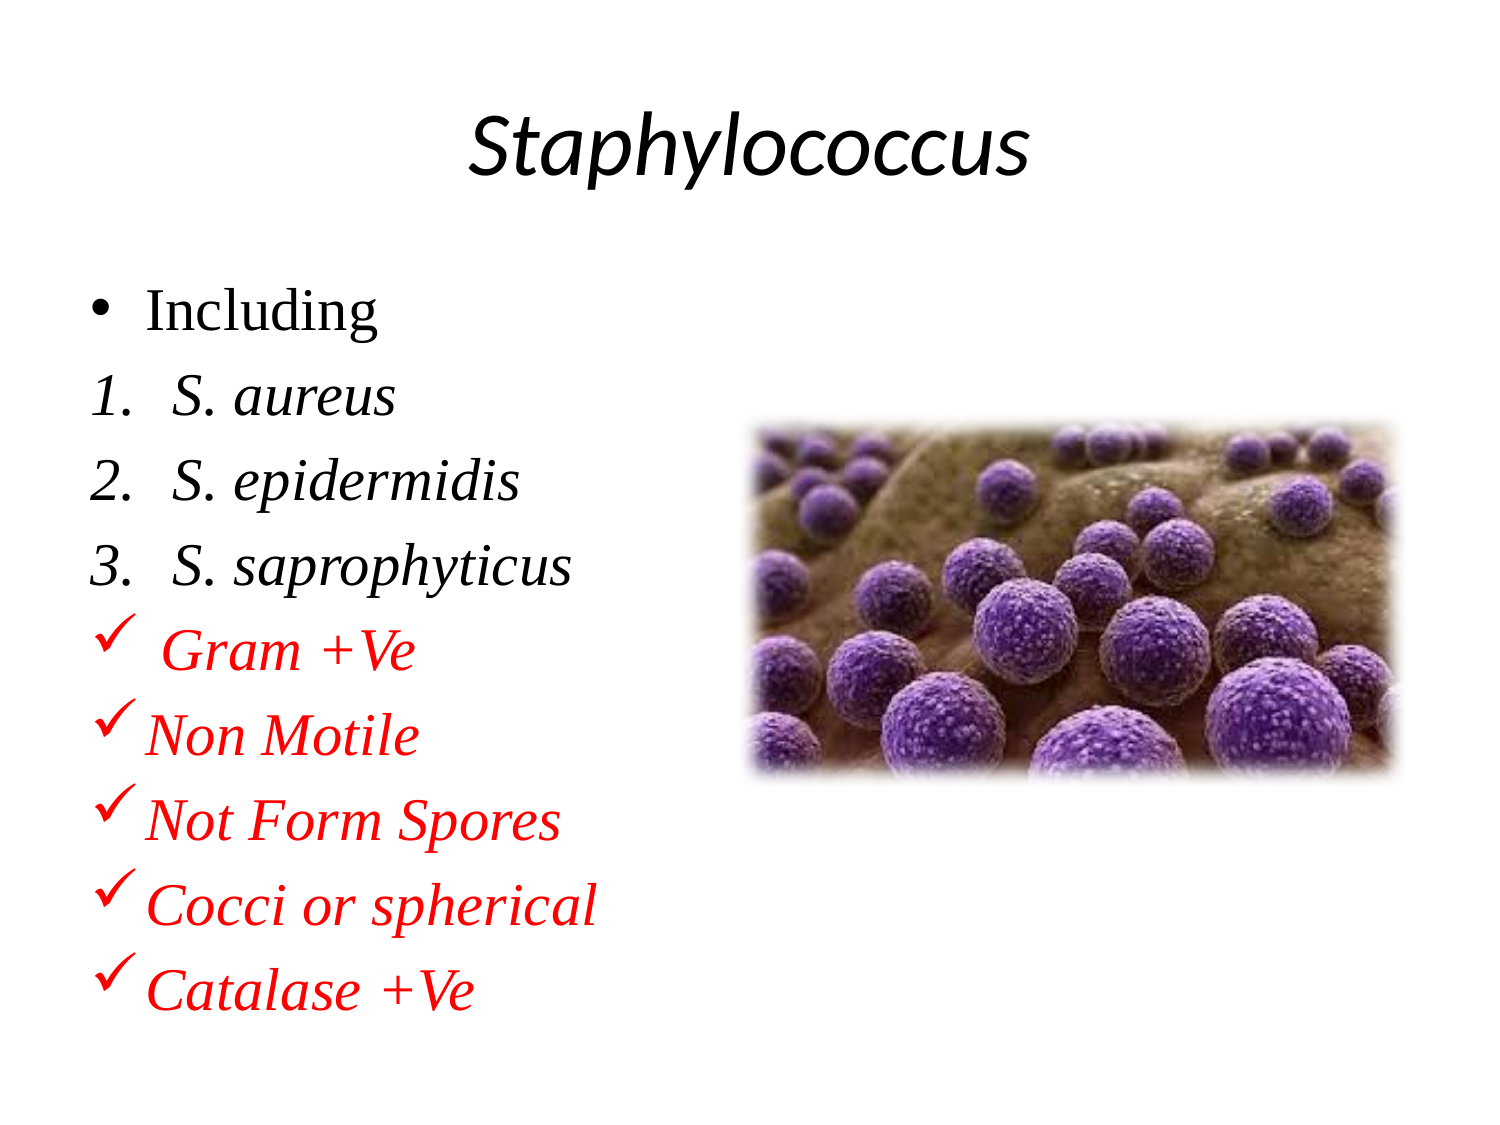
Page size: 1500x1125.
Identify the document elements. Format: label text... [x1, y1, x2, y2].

picture [737, 412, 1408, 788]
list Including S. aureus S. epidermidis S. saprophyticus Gram +Ve Non Motile Not Form Spores Cocci or spherical Catalase +Ve [75, 262, 1425, 1038]
title Staphylococcus [75, 45, 1425, 233]
